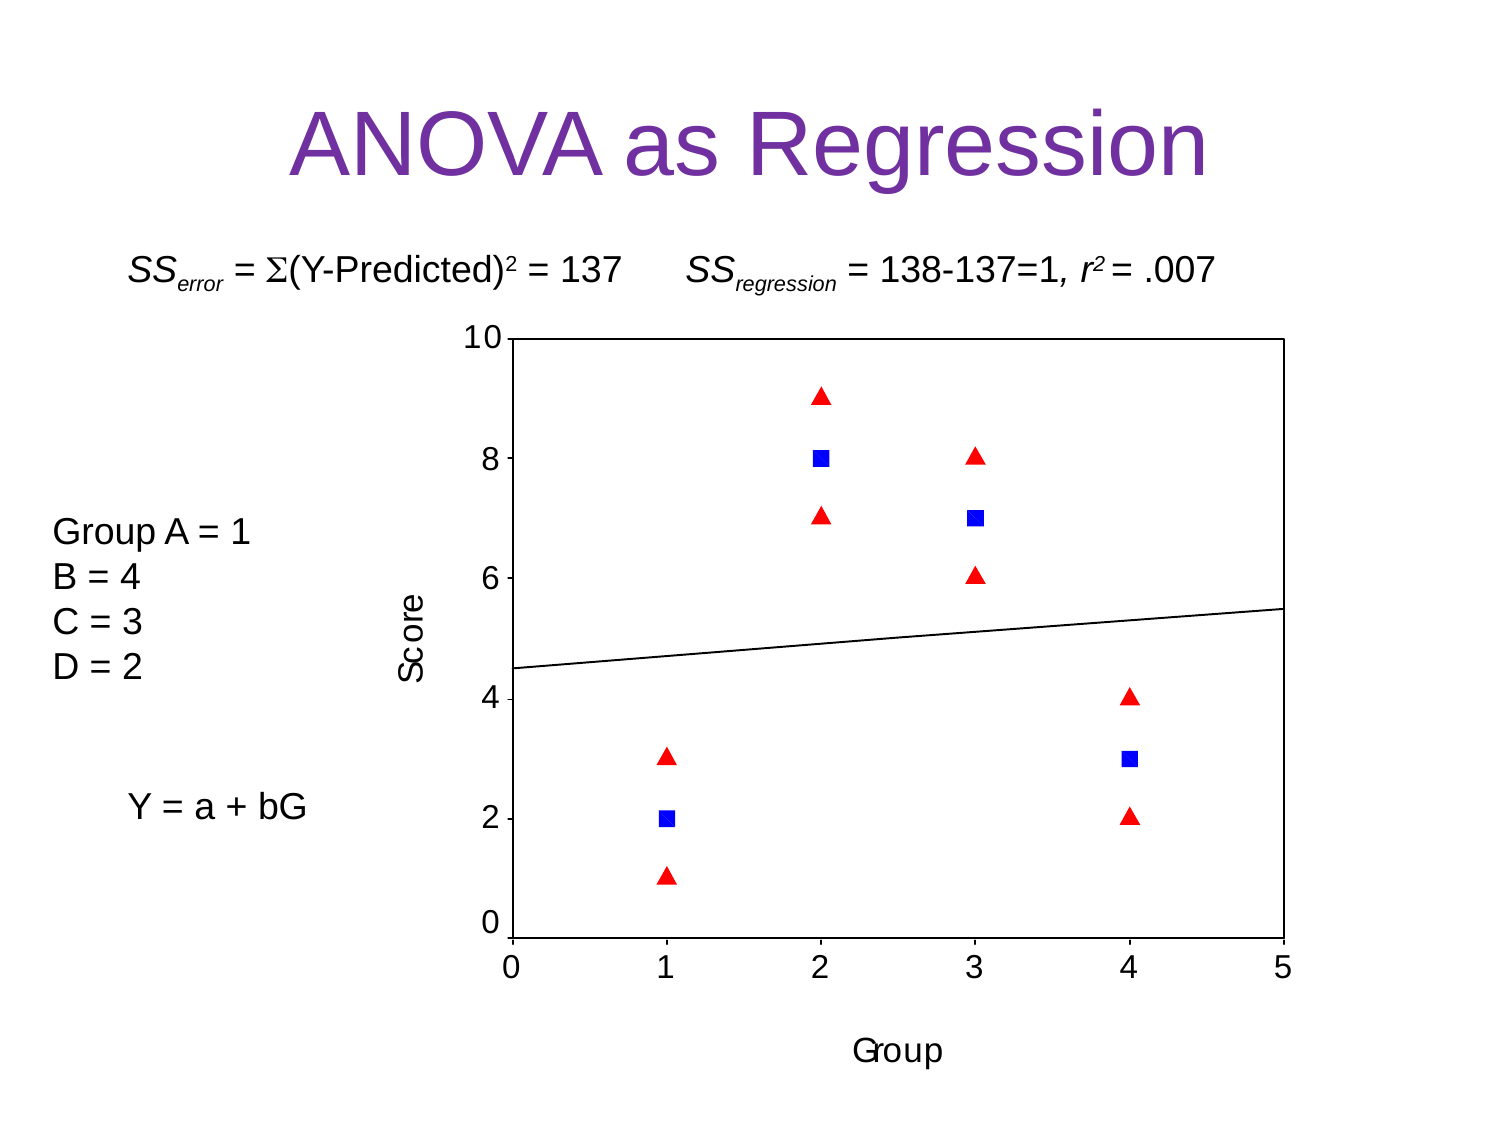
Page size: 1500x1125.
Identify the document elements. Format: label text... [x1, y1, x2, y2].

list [337, 299, 1326, 1091]
text_box Y = a + bG [112, 774, 332, 835]
title ANOVA as Regression [75, 45, 1425, 233]
text_box SSerror = (Y-Predicted)2 = 137 SSregression = 138-137=1, r2 = .007 [112, 237, 1363, 304]
text_box Group A = 1 B = 4 C = 3 D = 2 [37, 499, 332, 695]
